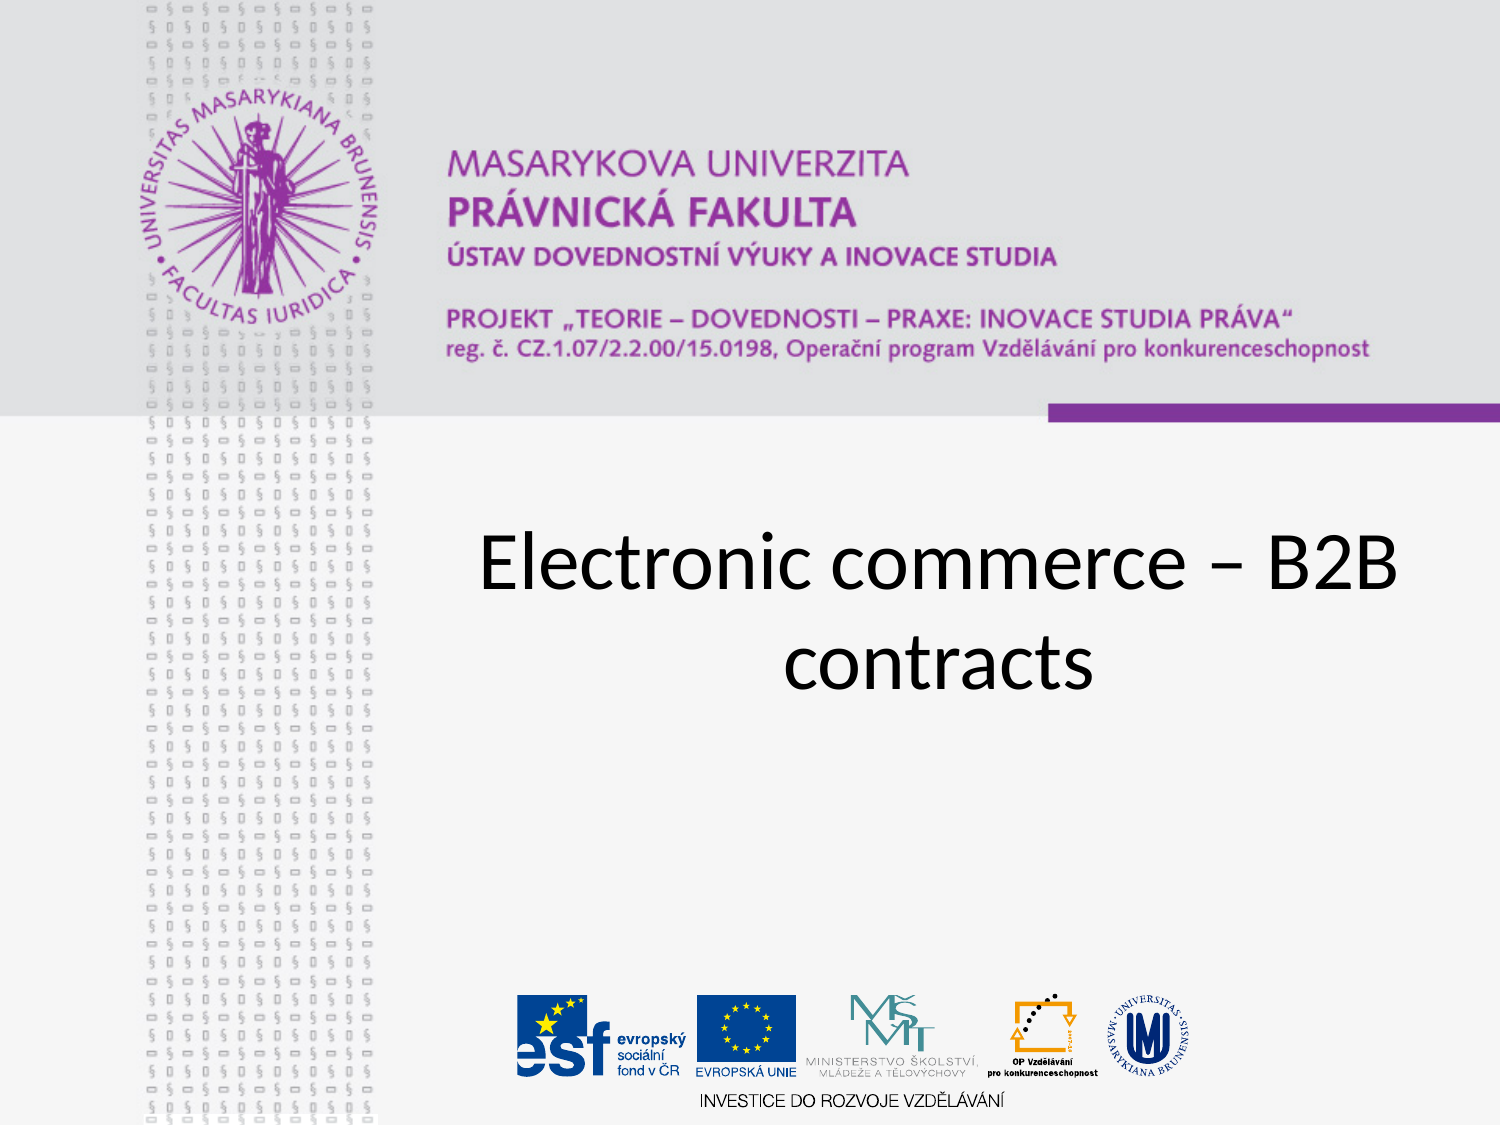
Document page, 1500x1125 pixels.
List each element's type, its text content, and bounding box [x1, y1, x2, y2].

picture [0, 0, 1500, 1125]
title Electronic commerce – B2B contracts [447, 480, 1432, 732]
